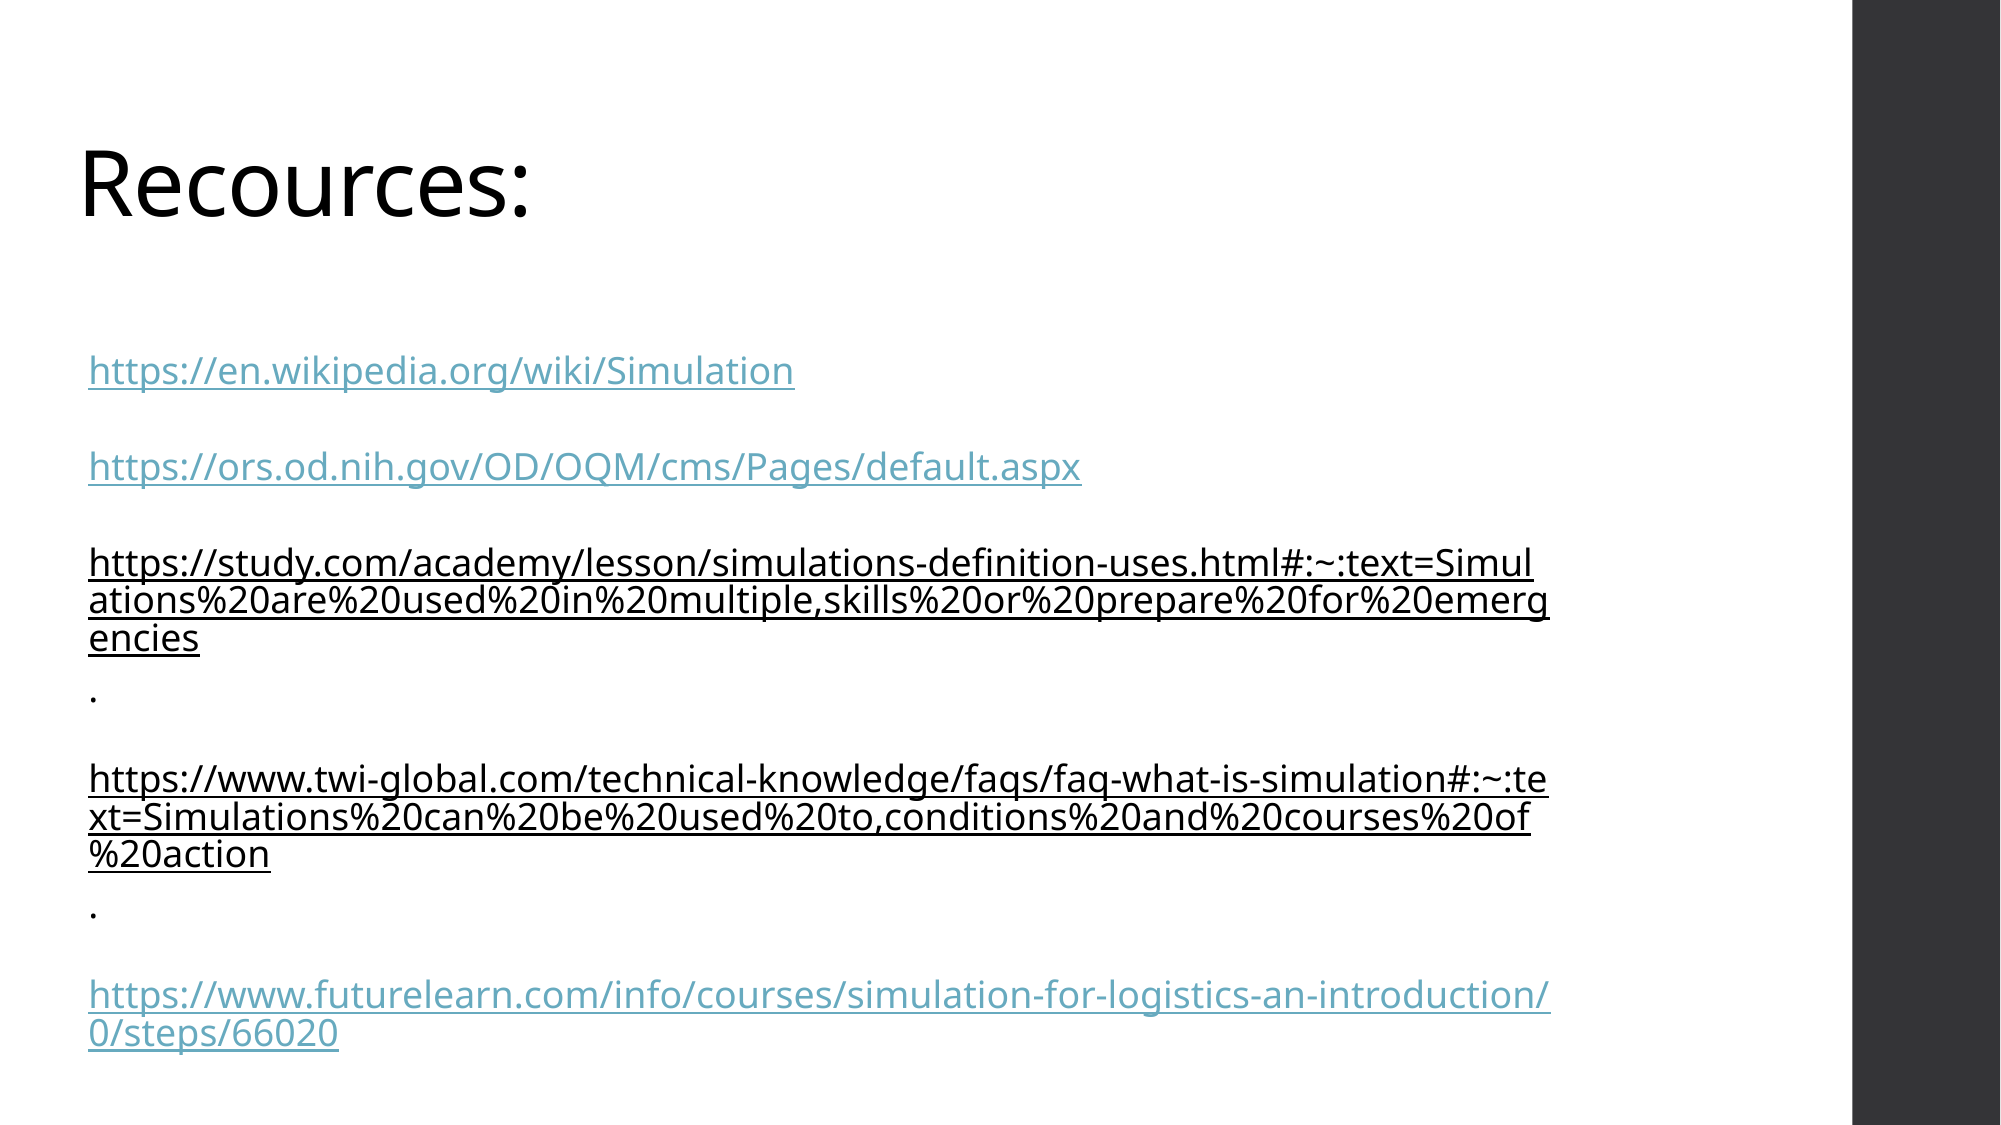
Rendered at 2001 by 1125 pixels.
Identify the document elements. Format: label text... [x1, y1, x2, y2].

title Recources: [62, 26, 1653, 244]
text_box https://en.wikipedia.org/wiki/Simulation https://ors.od.nih.gov/OD/OQM/cms/Pages/default.aspx https://study.com/academy/lesson/simulations-definition-uses.html#:~:text=Simulations%20are%20used%20in%20multiple,skills%20or%20prepare%20for%20emergencies. https://www.twi-global.com/technical-knowledge/faqs/faq-what-is-simulation#:~:text=Simulations%20can%20be%20used%20to,conditions%20and%20courses%20of%20action. https://www.futurelearn.com/info/courses/simulation-for-logistics-an-introduction/0/steps/66020 [73, 339, 1570, 925]
